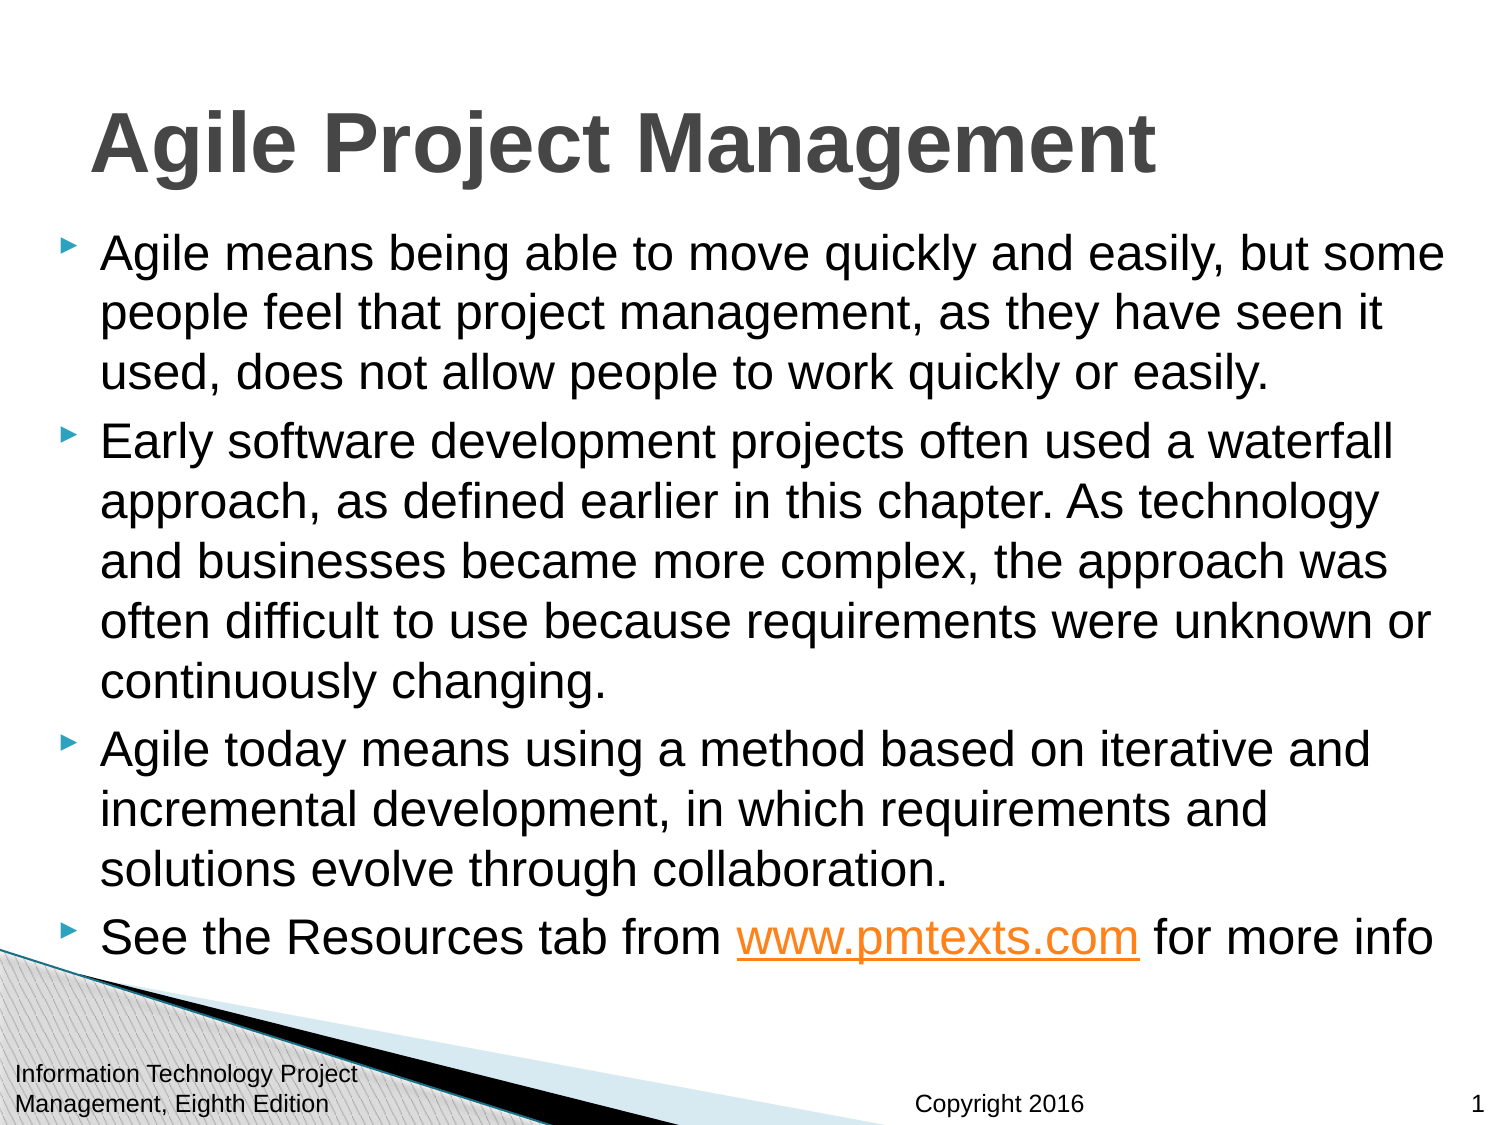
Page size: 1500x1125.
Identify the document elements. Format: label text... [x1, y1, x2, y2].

list Agile means being able to move quickly and easily, but some people feel that project management, as they have seen it used, does not allow people to work quickly or easily. Early software development projects often used a waterfall approach, as defined earlier in this chapter. As technology and businesses became more complex, the approach was often difficult to use because requirements were unknown or continuously changing. Agile today means using a method based on iterative and incremental development, in which requirements and solutions evolve through collaboration. See the Resources tab from www.pmtexts.com for more info [24, 212, 1463, 956]
slide_number 1 [1408, 1065, 1500, 1125]
footer Information Technology Project Management, Eighth Edition [0, 1065, 425, 1125]
title Agile Project Management [75, 45, 1425, 233]
